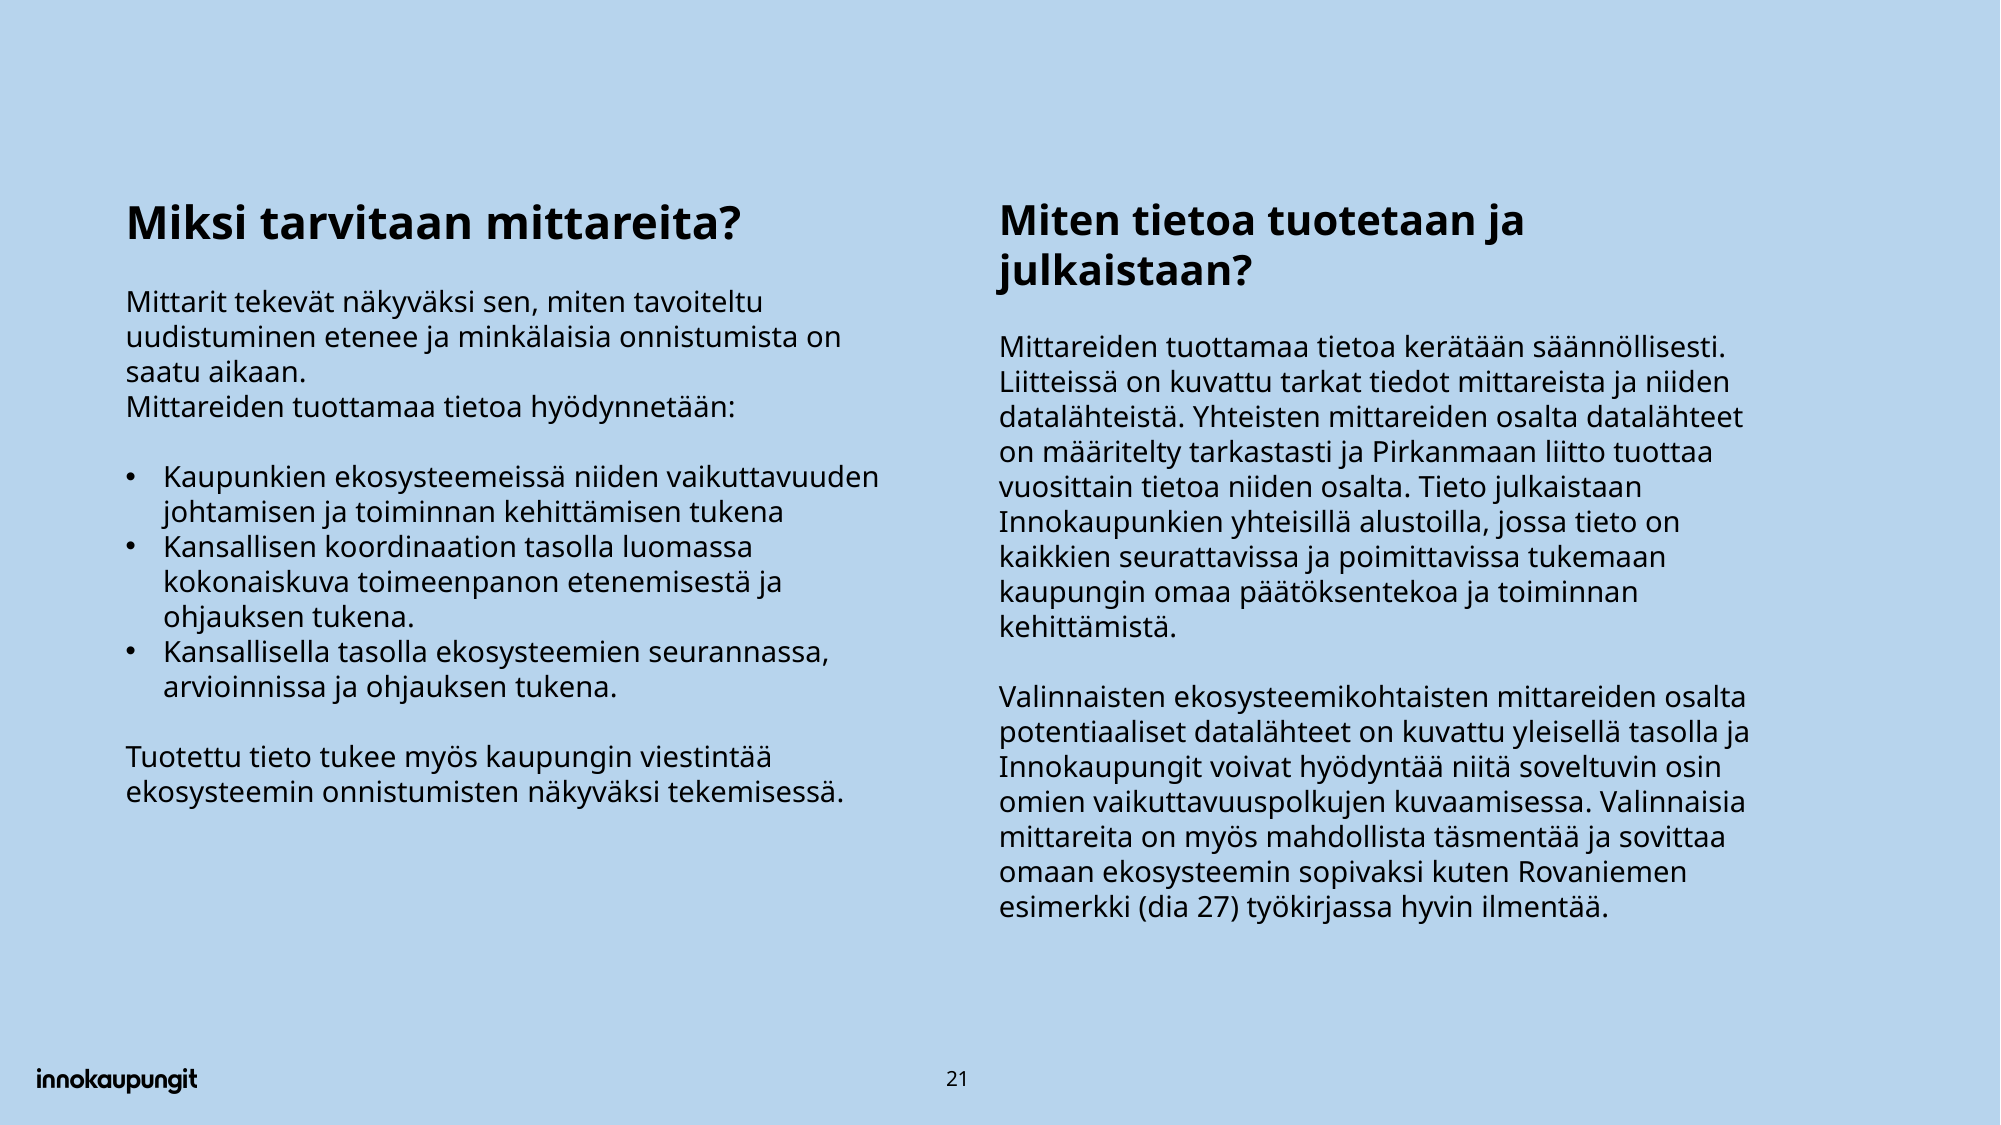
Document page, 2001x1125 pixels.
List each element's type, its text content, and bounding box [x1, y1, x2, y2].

list Miten tietoa tuotetaan ja julkaistaan? Mittareiden tuottamaa tietoa kerätään säännöllisesti. Liitteissä on kuvattu tarkat tiedot mittareista ja niiden datalähteistä. Yhteisten mittareiden osalta datalähteet on määritelty tarkastasti ja Pirkanmaan liitto tuottaa vuosittain tietoa niiden osalta. Tieto julkaistaan Innokaupunkien yhteisillä alustoilla, jossa tieto on kaikkien seurattavissa ja poimittavissa tukemaan kaupungin omaa päätöksentekoa ja toiminnan kehittämistä. Valinnaisten ekosysteemikohtaisten mittareiden osalta potentiaaliset datalähteet on kuvattu yleisellä tasolla ja Innokaupungit voivat hyödyntää niitä soveltuvin osin omien vaikuttavuuspolkujen kuvaamisessa. Valinnaisia mittareita on myös mahdollista täsmentää ja sovittaa omaan ekosysteemin sopivaksi kuten Rovaniemen esimerkki (dia 27) työkirjassa hyvin ilmentää. [998, 193, 1766, 1014]
picture [37, 1068, 197, 1094]
list Miksi tarvitaan mittareita? Mittarit tekevät näkyväksi sen, miten tavoiteltu uudistuminen etenee ja minkälaisia onnistumista on saatu aikaan. Mittareiden tuottamaa tietoa hyödynnetään: Kaupunkien ekosysteemeissä niiden vaikuttavuuden johtamisen ja toiminnan kehittämisen tukena Kansallisen koordinaation tasolla luomassa kokonaiskuva toimeenpanon etenemisestä ja ohjauksen tukena. Kansallisella tasolla ekosysteemien seurannassa, arvioinnissa ja ohjauksen tukena. Tuotettu tieto tukee myös kaupungin viestintää ekosysteemin onnistumisten näkyväksi tekemisessä. [125, 193, 893, 1014]
slide_number 21 [920, 1055, 996, 1103]
